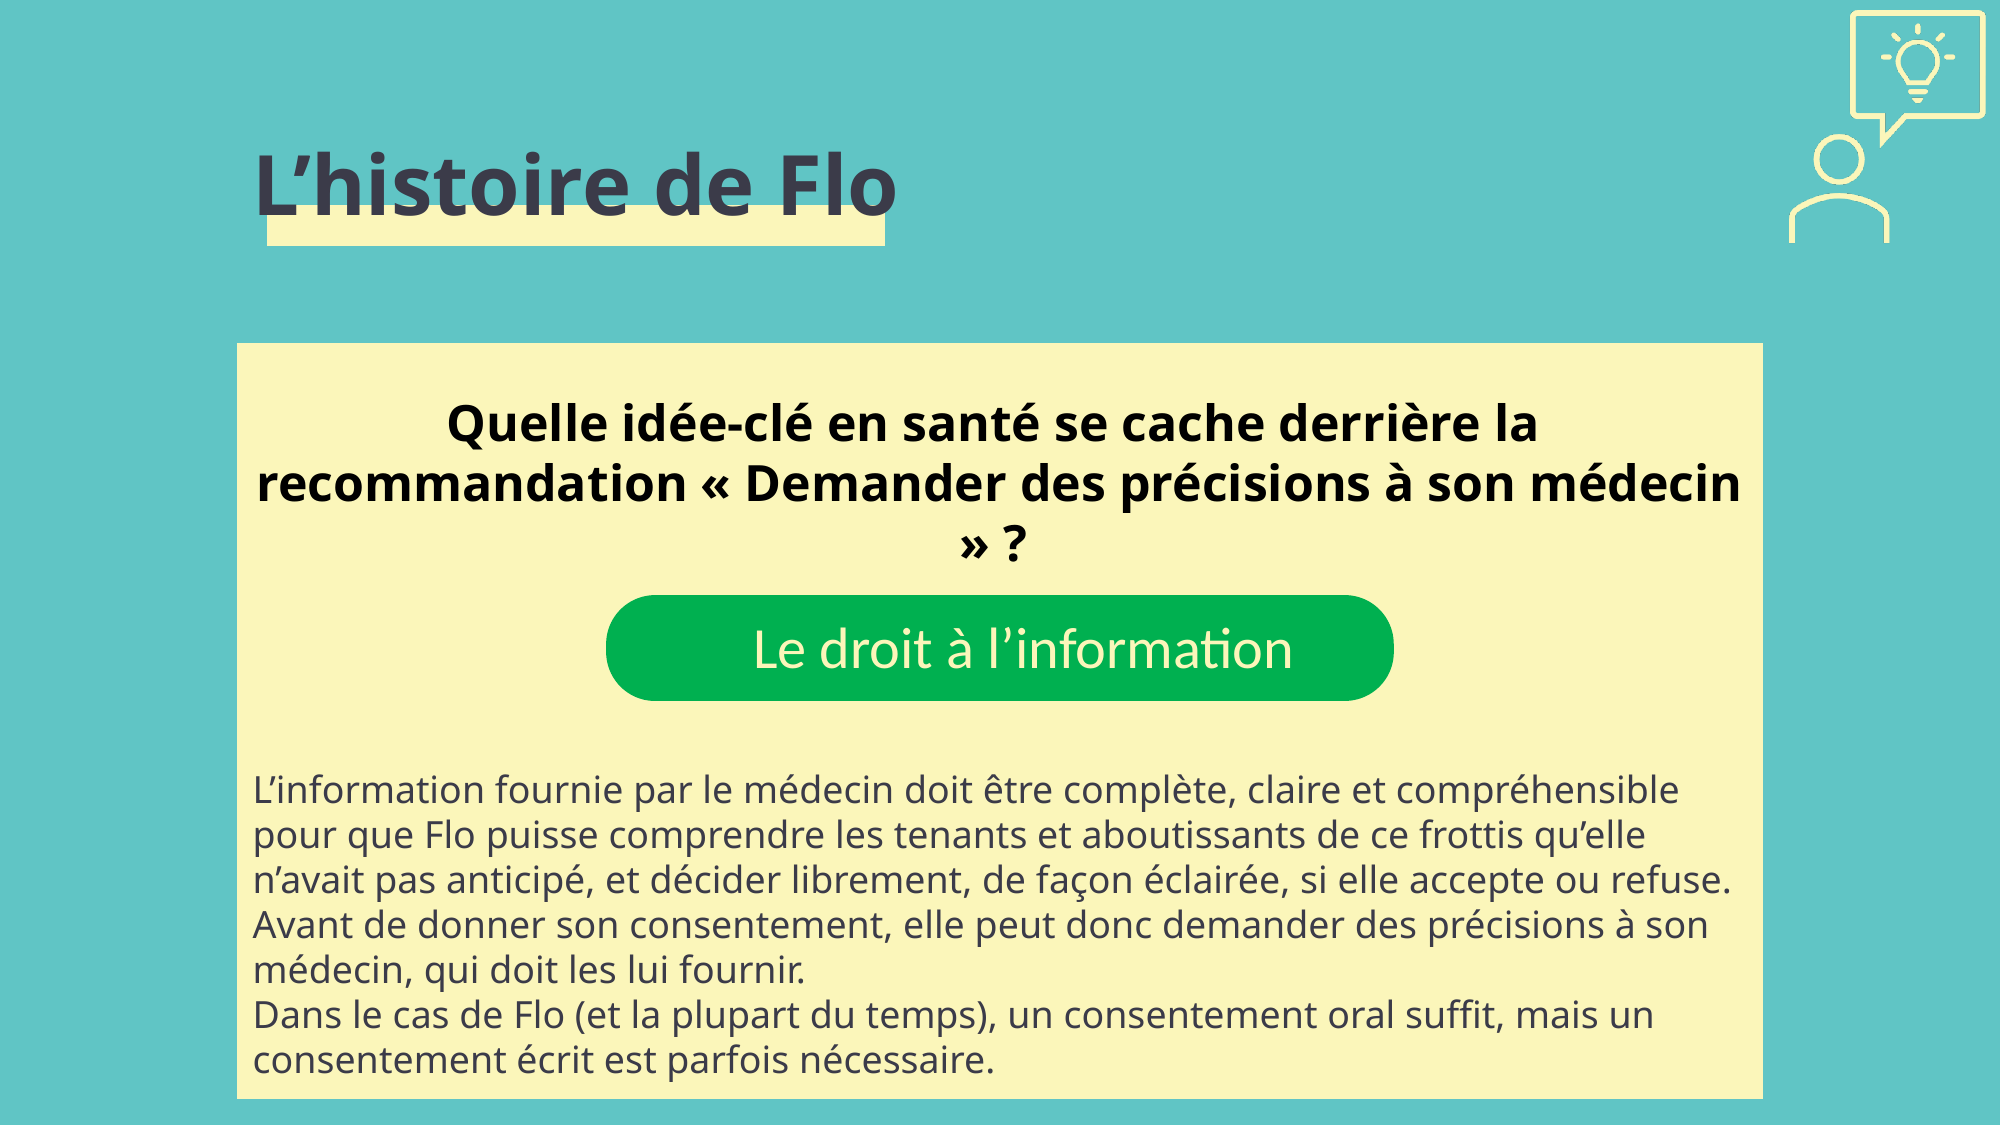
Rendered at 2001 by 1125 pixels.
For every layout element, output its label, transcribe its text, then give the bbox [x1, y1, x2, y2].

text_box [606, 595, 1394, 701]
text_box L’histoire de Flo [237, 124, 1762, 384]
picture [1744, 0, 2000, 266]
text_box Quelle idée-clé en santé se cache derrière la recommandation « Demander des précisions à son médecin » ? [237, 384, 1762, 580]
text_box L’information fournie par le médecin doit être complète, claire et compréhensible pour que Flo puisse comprendre les tenants et aboutissants de ce frottis qu’elle n’avait pas anticipé, et décider librement, de façon éclairée, si elle accepte ou refuse. Avant de donner son consentement, elle peut donc demander des précisions à son médecin, qui doit les lui fournir. Dans le cas de Flo (et la plupart du temps), un consentement oral suffit, mais un consentement écrit est parfois nécessaire. [237, 343, 1763, 1099]
